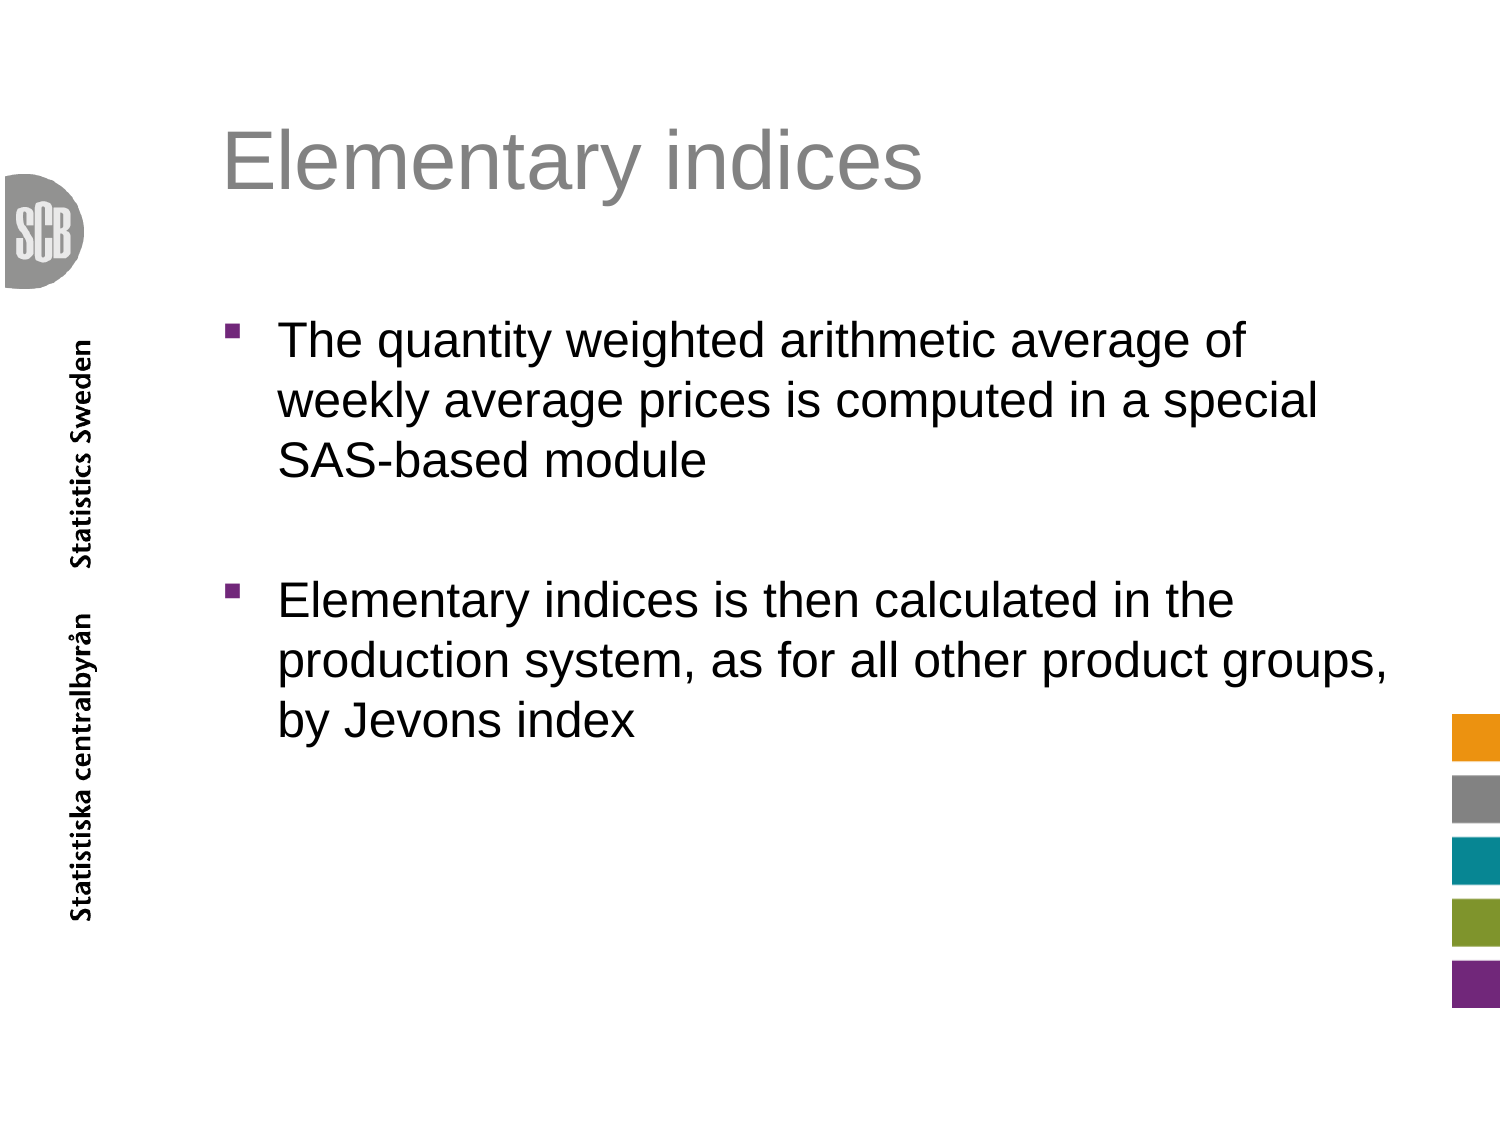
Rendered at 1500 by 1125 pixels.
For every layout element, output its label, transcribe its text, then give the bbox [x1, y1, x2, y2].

title Elementary indices [206, 62, 1425, 250]
picture [1452, 714, 1500, 1008]
list The quantity weighted arithmetic average of weekly average prices is computed in a special SAS-based module Elementary indices is then calculated in the production system, as for all other product groups, by Jevons index [206, 262, 1425, 1005]
picture [5, 174, 97, 921]
